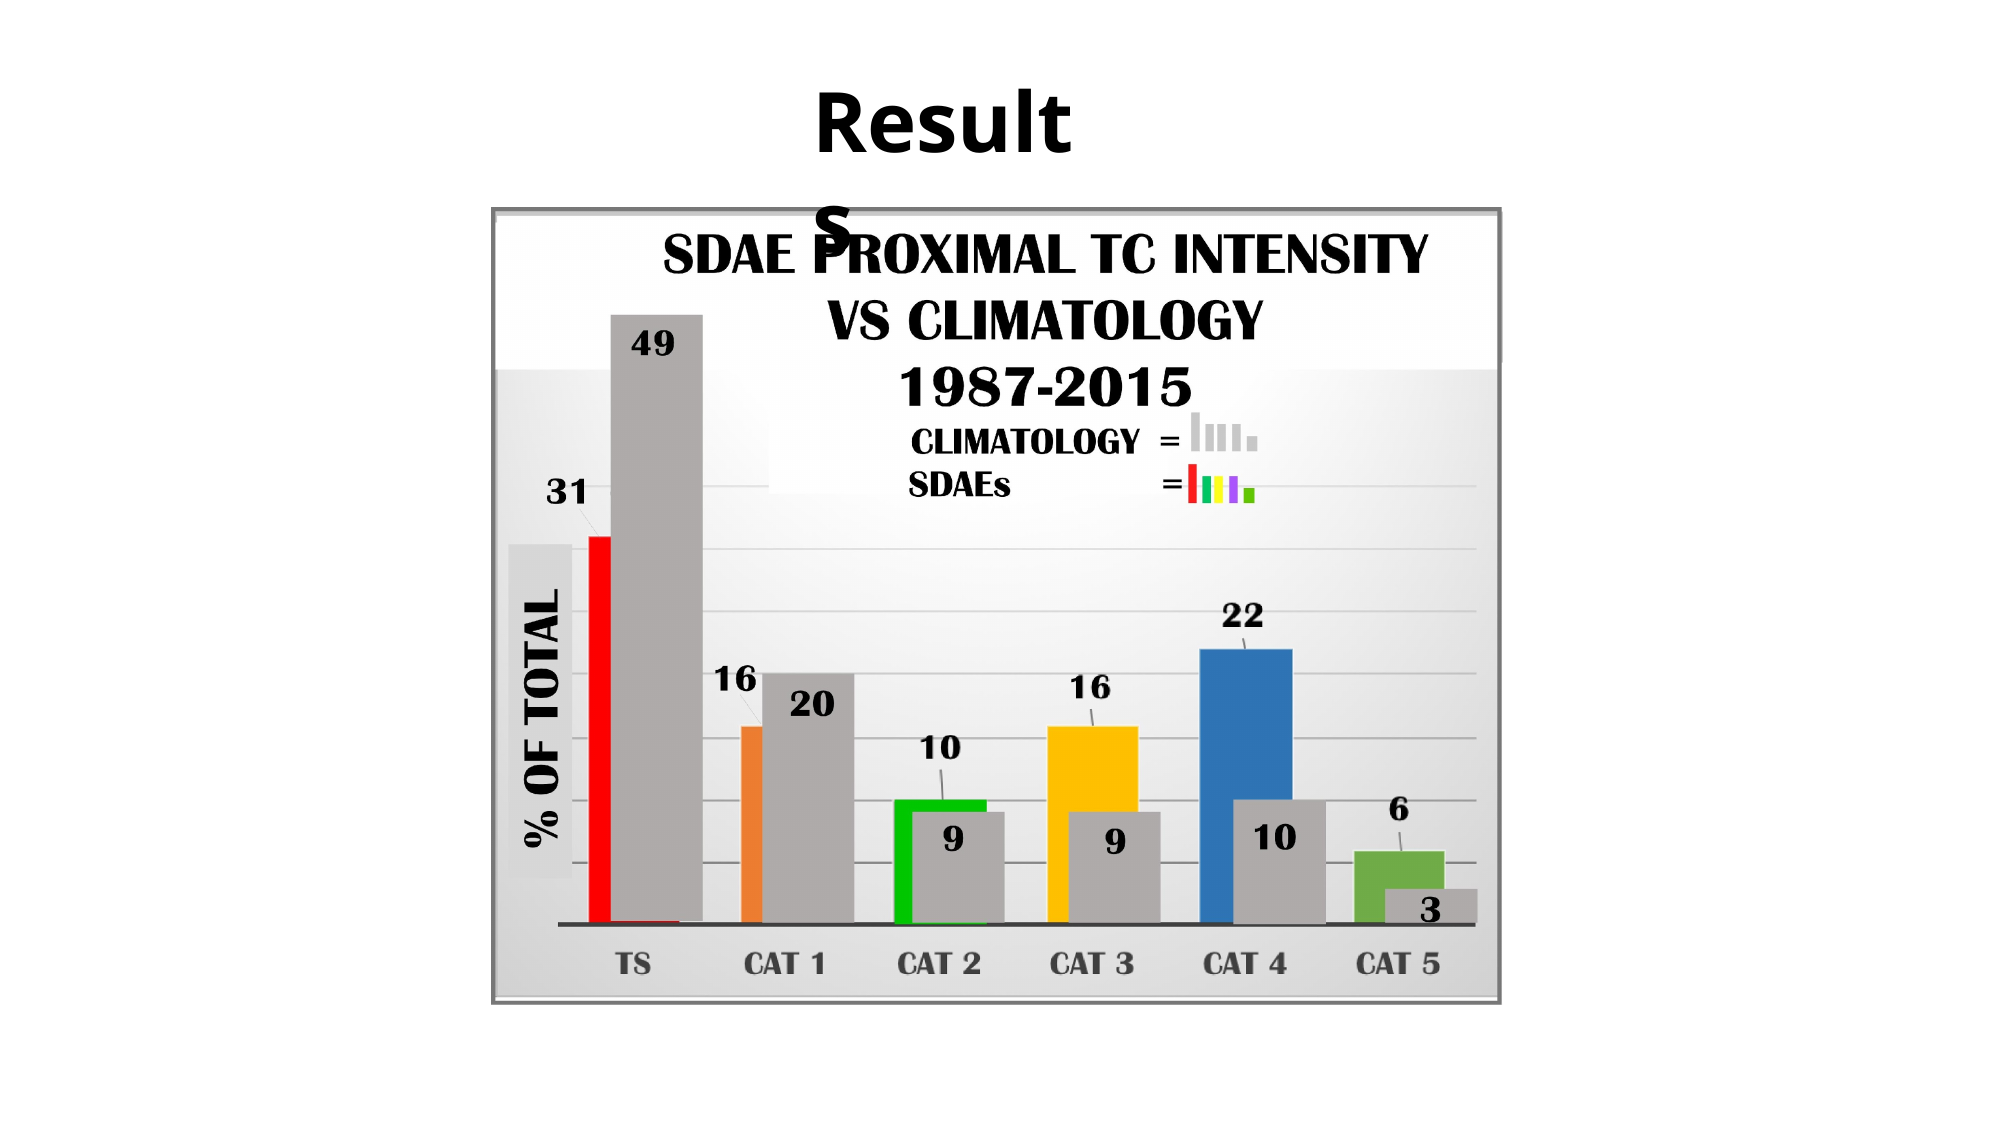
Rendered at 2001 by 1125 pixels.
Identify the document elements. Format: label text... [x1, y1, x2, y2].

picture [491, 206, 1503, 1006]
text_box Results [797, 61, 1102, 178]
